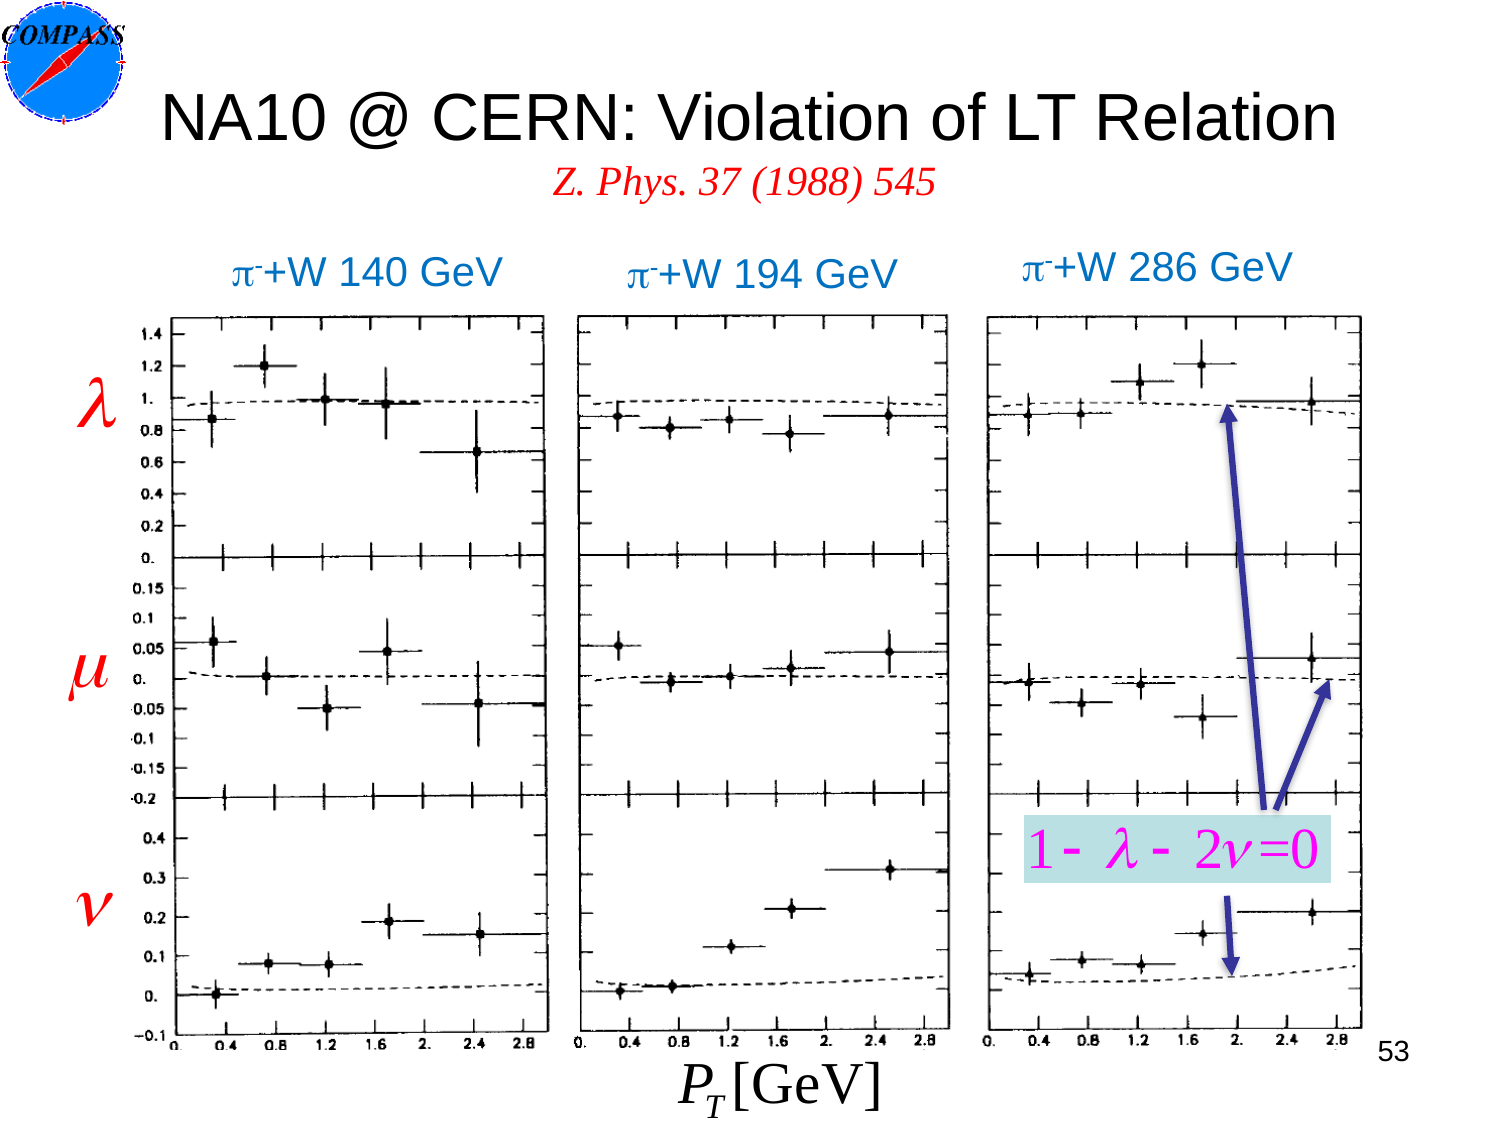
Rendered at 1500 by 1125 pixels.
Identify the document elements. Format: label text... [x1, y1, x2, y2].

text_box +W 286 GeV [1007, 232, 1331, 298]
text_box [1023, 814, 1331, 884]
title NA10 @ CERN: Violation of LT Relation Z. Phys. 37 (1988) 545 [74, 44, 1426, 233]
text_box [1226, 403, 1265, 811]
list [131, 306, 1369, 1050]
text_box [54, 639, 127, 718]
text_box +W 194 GeV [612, 239, 936, 305]
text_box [667, 1043, 891, 1125]
picture [0, 1, 126, 125]
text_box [69, 878, 130, 945]
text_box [1226, 895, 1233, 977]
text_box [66, 361, 133, 446]
text_box +W 140 GeV [217, 237, 541, 303]
slide_number 53 [1074, 1024, 1426, 1103]
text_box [1275, 678, 1330, 811]
